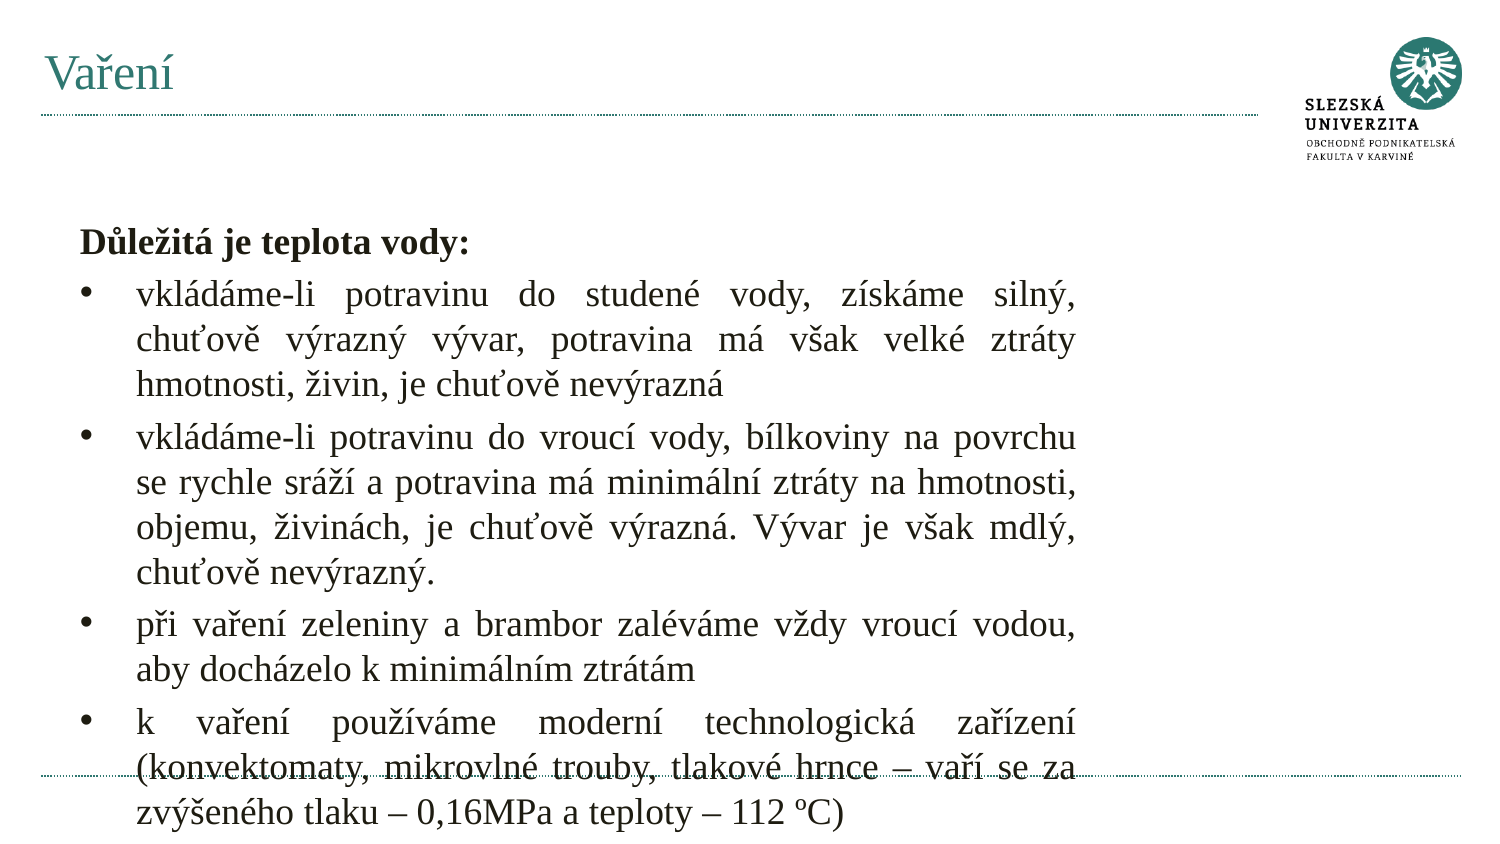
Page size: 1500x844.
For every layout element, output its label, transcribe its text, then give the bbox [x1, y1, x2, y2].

picture [1305, 37, 1462, 160]
title Vaření [29, 32, 668, 116]
text_box [442, 776, 1058, 811]
text_box Důležitá je teplota vody: vkládáme-li potravinu do studené vody, získáme silný, chuťově výrazný vývar, potravina má však velké ztráty hmotnosti, živin, je chuťově nevýrazná vkládáme-li potravinu do vroucí vody, bílkoviny na povrchu se rychle sráží a potravina má minimální ztráty na hmotnosti, objemu, živinách, je chuťově výrazná. Vývar je však mdlý, chuťově nevýrazný. při vaření zeleniny a brambor zaléváme vždy vroucí vodou, aby docházelo k minimálním ztrátám k vaření používáme moderní technologická zařízení (konvektomaty, mikrovlné trouby, tlakové hrnce – vaří se za zvýšeného tlaku – 0,16MPa a teploty – 112 ºC) [64, 209, 1093, 552]
